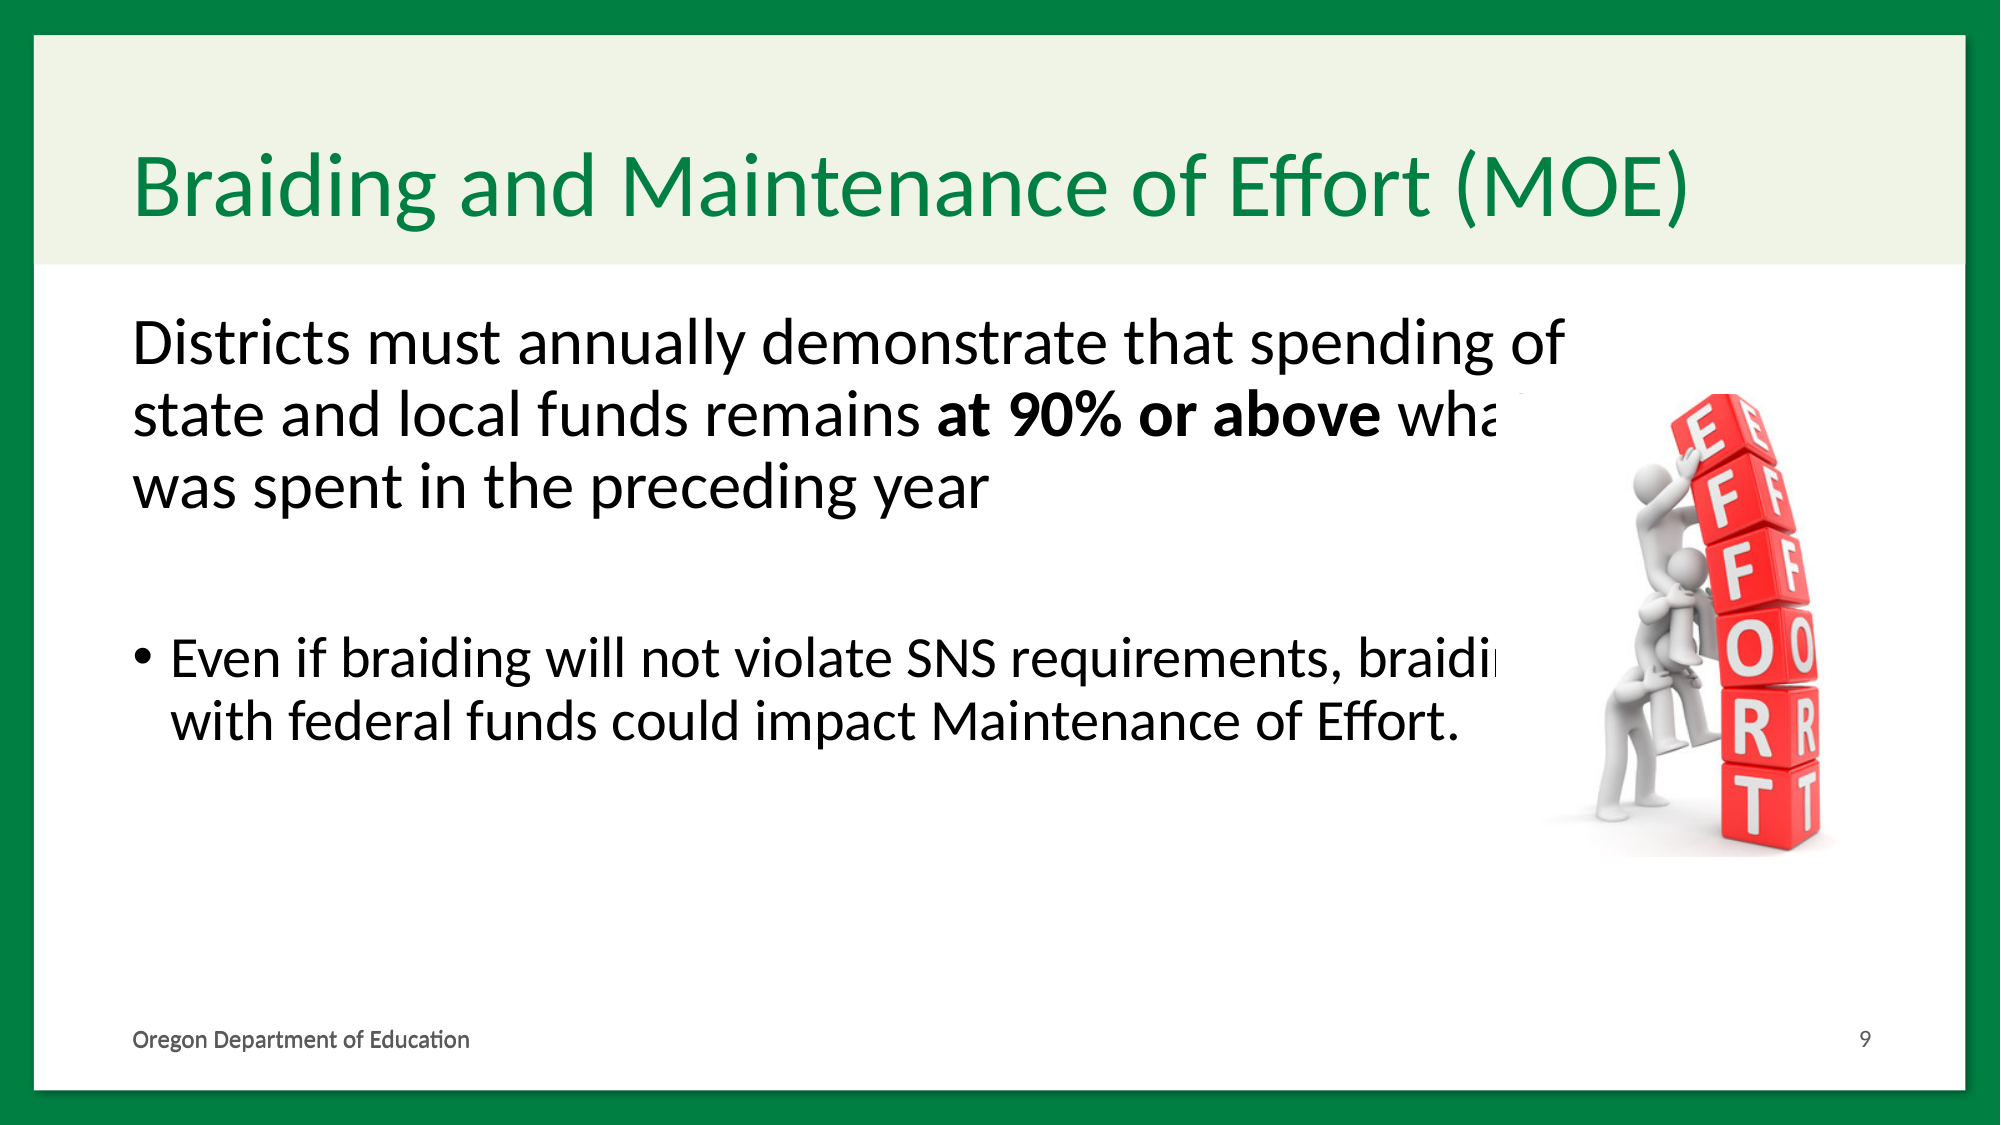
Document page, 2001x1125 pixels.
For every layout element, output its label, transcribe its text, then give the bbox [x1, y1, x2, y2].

picture [1496, 394, 1917, 857]
slide_number 9 [1412, 1007, 1887, 1068]
list Districts must annually demonstrate that spending of state and local funds remains at 90% or above what was spent in the preceding year Even if braiding will not violate SNS requirements, braiding with federal funds could impact Maintenance of Effort. [117, 299, 1583, 974]
title Braiding and Maintenance of Effort (MOE) [117, 75, 1887, 244]
footer Oregon Department of Education [117, 1007, 588, 1068]
